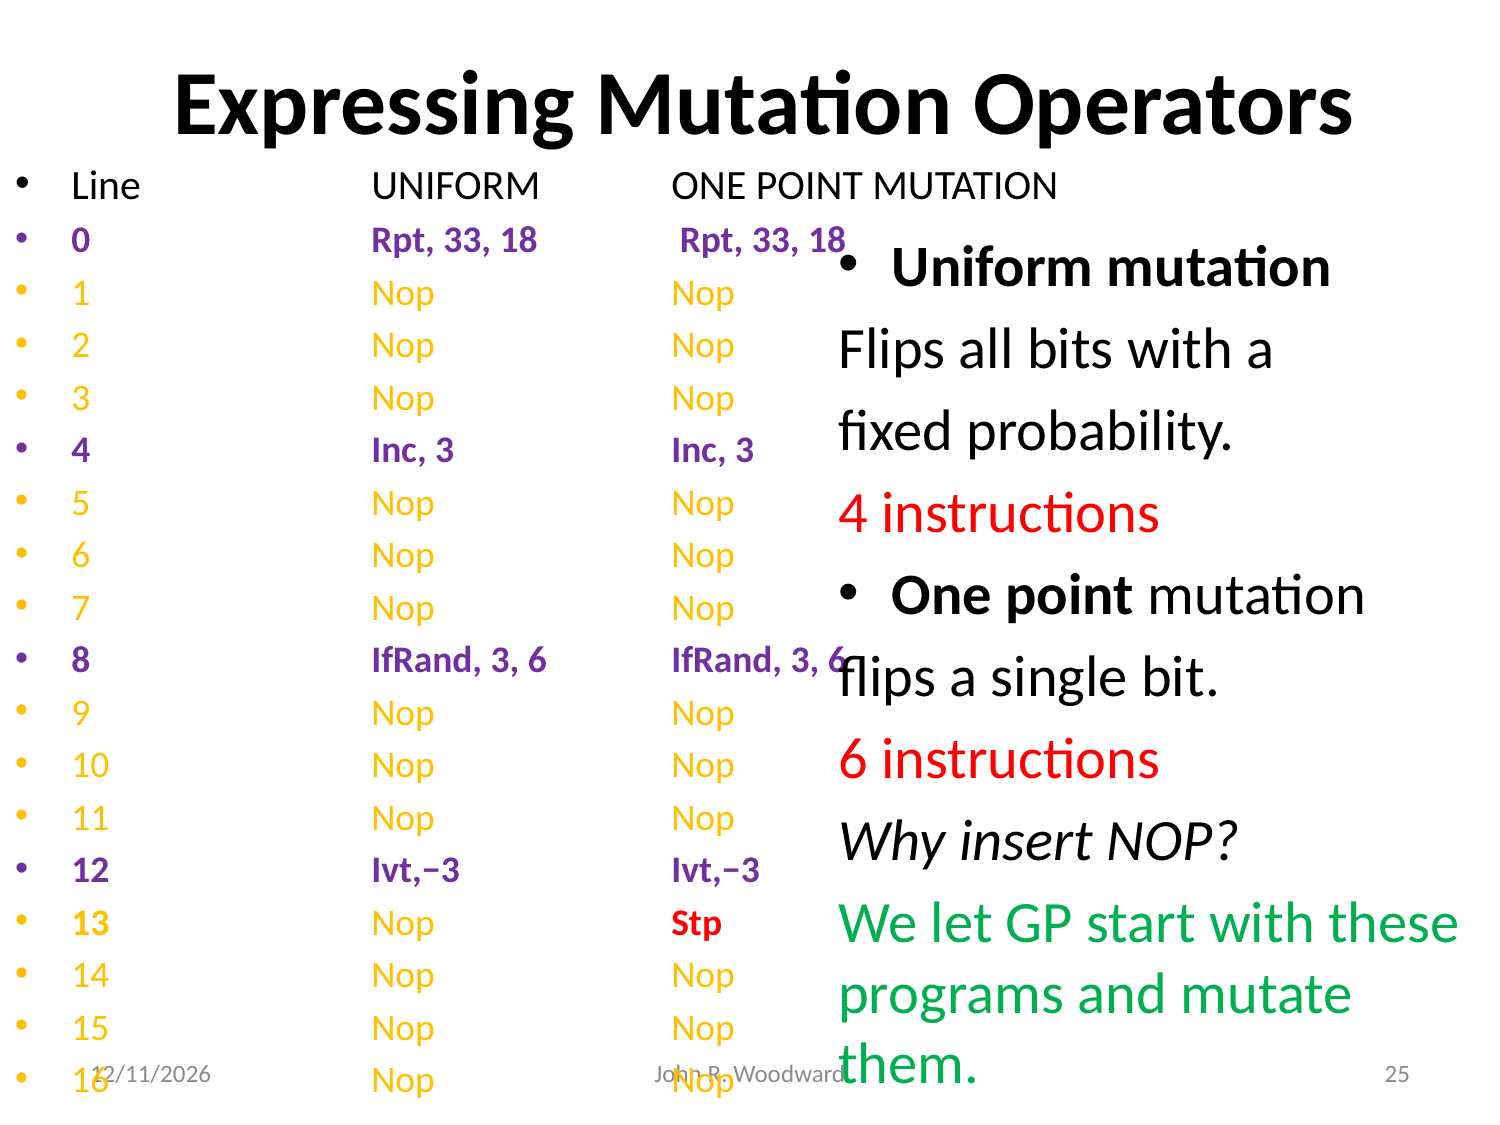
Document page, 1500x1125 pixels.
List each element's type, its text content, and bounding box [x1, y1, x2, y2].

text_box Uniform mutation Flips all bits with a fixed probability. 4 instructions One point mutation flips a single bit. 6 instructions Why insert NOP? We let GP start with these programs and mutate them. [823, 219, 1499, 1106]
footer John R. Woodward [512, 1042, 988, 1103]
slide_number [75, 1042, 425, 1103]
list Line UNIFORM ONE POINT MUTATION 0 Rpt, 33, 18 Rpt, 33, 18 1 Nop Nop 2 Nop Nop 3 Nop Nop 4 Inc, 3 Inc, 3 5 Nop Nop 6 Nop Nop 7 Nop Nop 8 IfRand, 3, 6 IfRand, 3, 6 9 Nop Nop 10 Nop Nop 11 Nop Nop 12 Ivt,−3 Ivt,−3 13 Nop Stp 14 Nop Nop 15 Nop Nop 16 Nop Nop [0, 149, 1200, 893]
title Expressing Mutation Operators [29, 3, 1499, 192]
slide_number 25 [1074, 1042, 1425, 1103]
